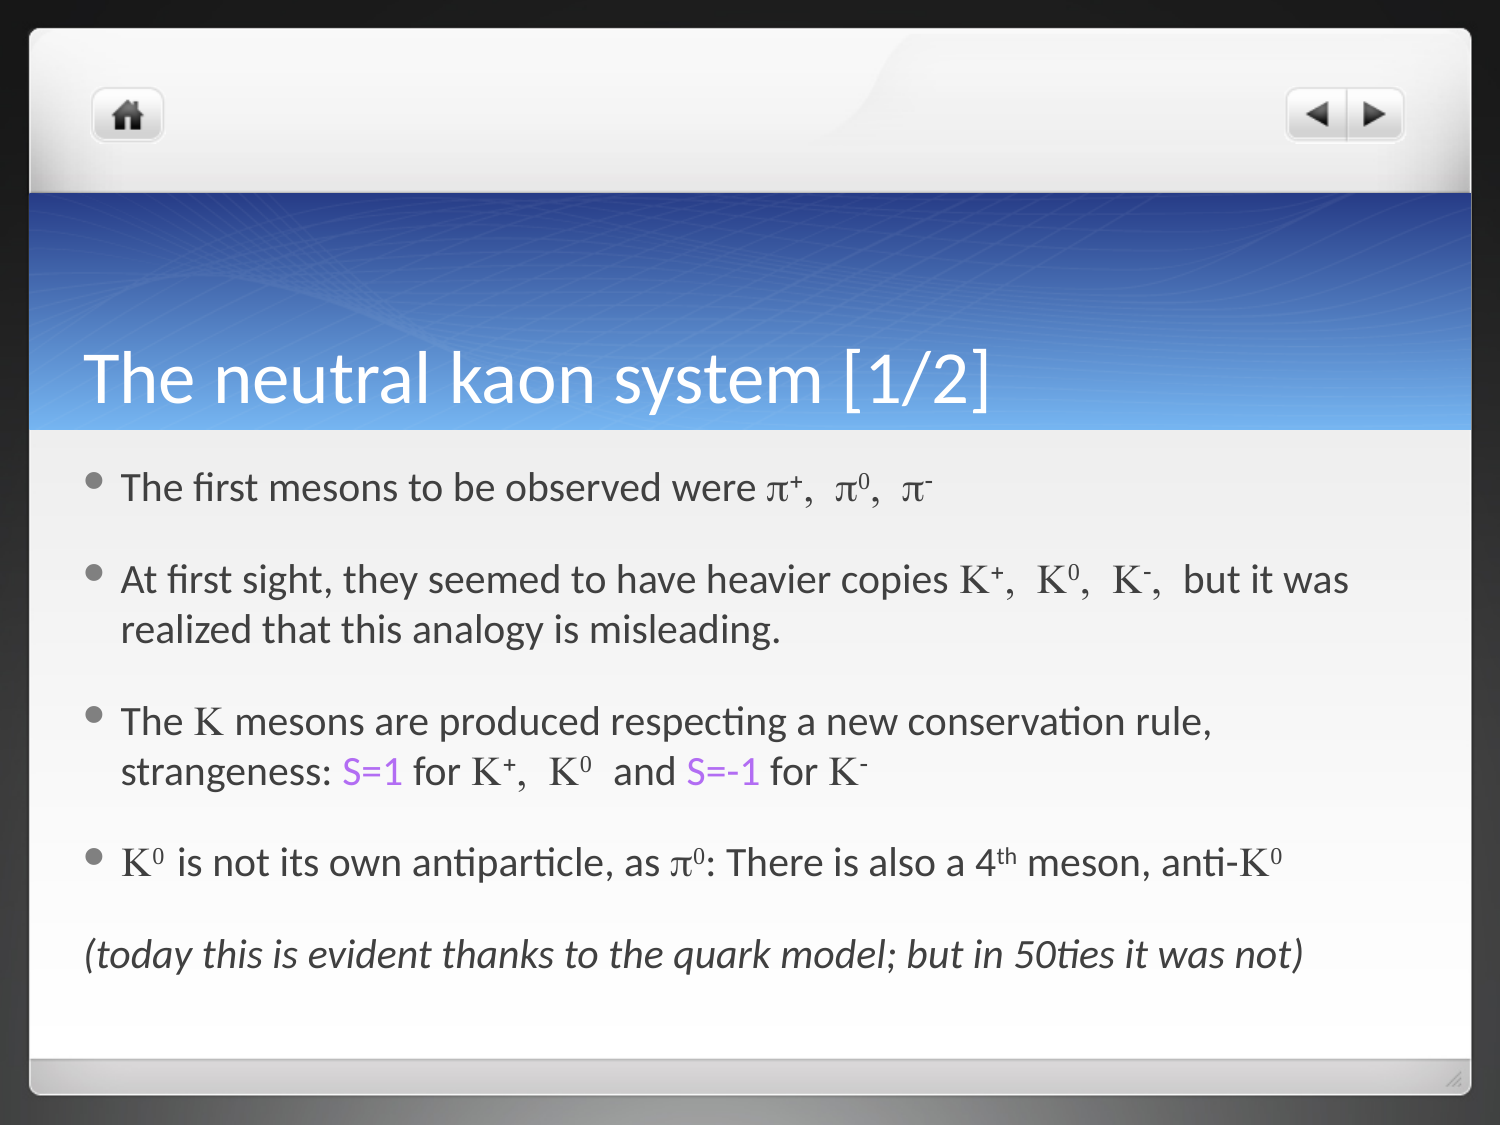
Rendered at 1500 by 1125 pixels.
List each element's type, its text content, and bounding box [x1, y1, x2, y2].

picture [0, 0, 1500, 1125]
title The neutral kaon system [1/2] [68, 238, 1432, 427]
list The first mesons to be observed were p+, p0, p- At first sight, they seemed to have heavier copies K+, K0, K-, but it was realized that this analogy is misleading. The K mesons are produced respecting a new conservation rule, strangeness: S=1 for K+, K0 and S=-1 for K- K0 is not its own antiparticle, as p0: There is also a 4th meson, anti-K0 (today this is evident thanks to the quark model; but in 50ties it was not) [68, 452, 1432, 1025]
